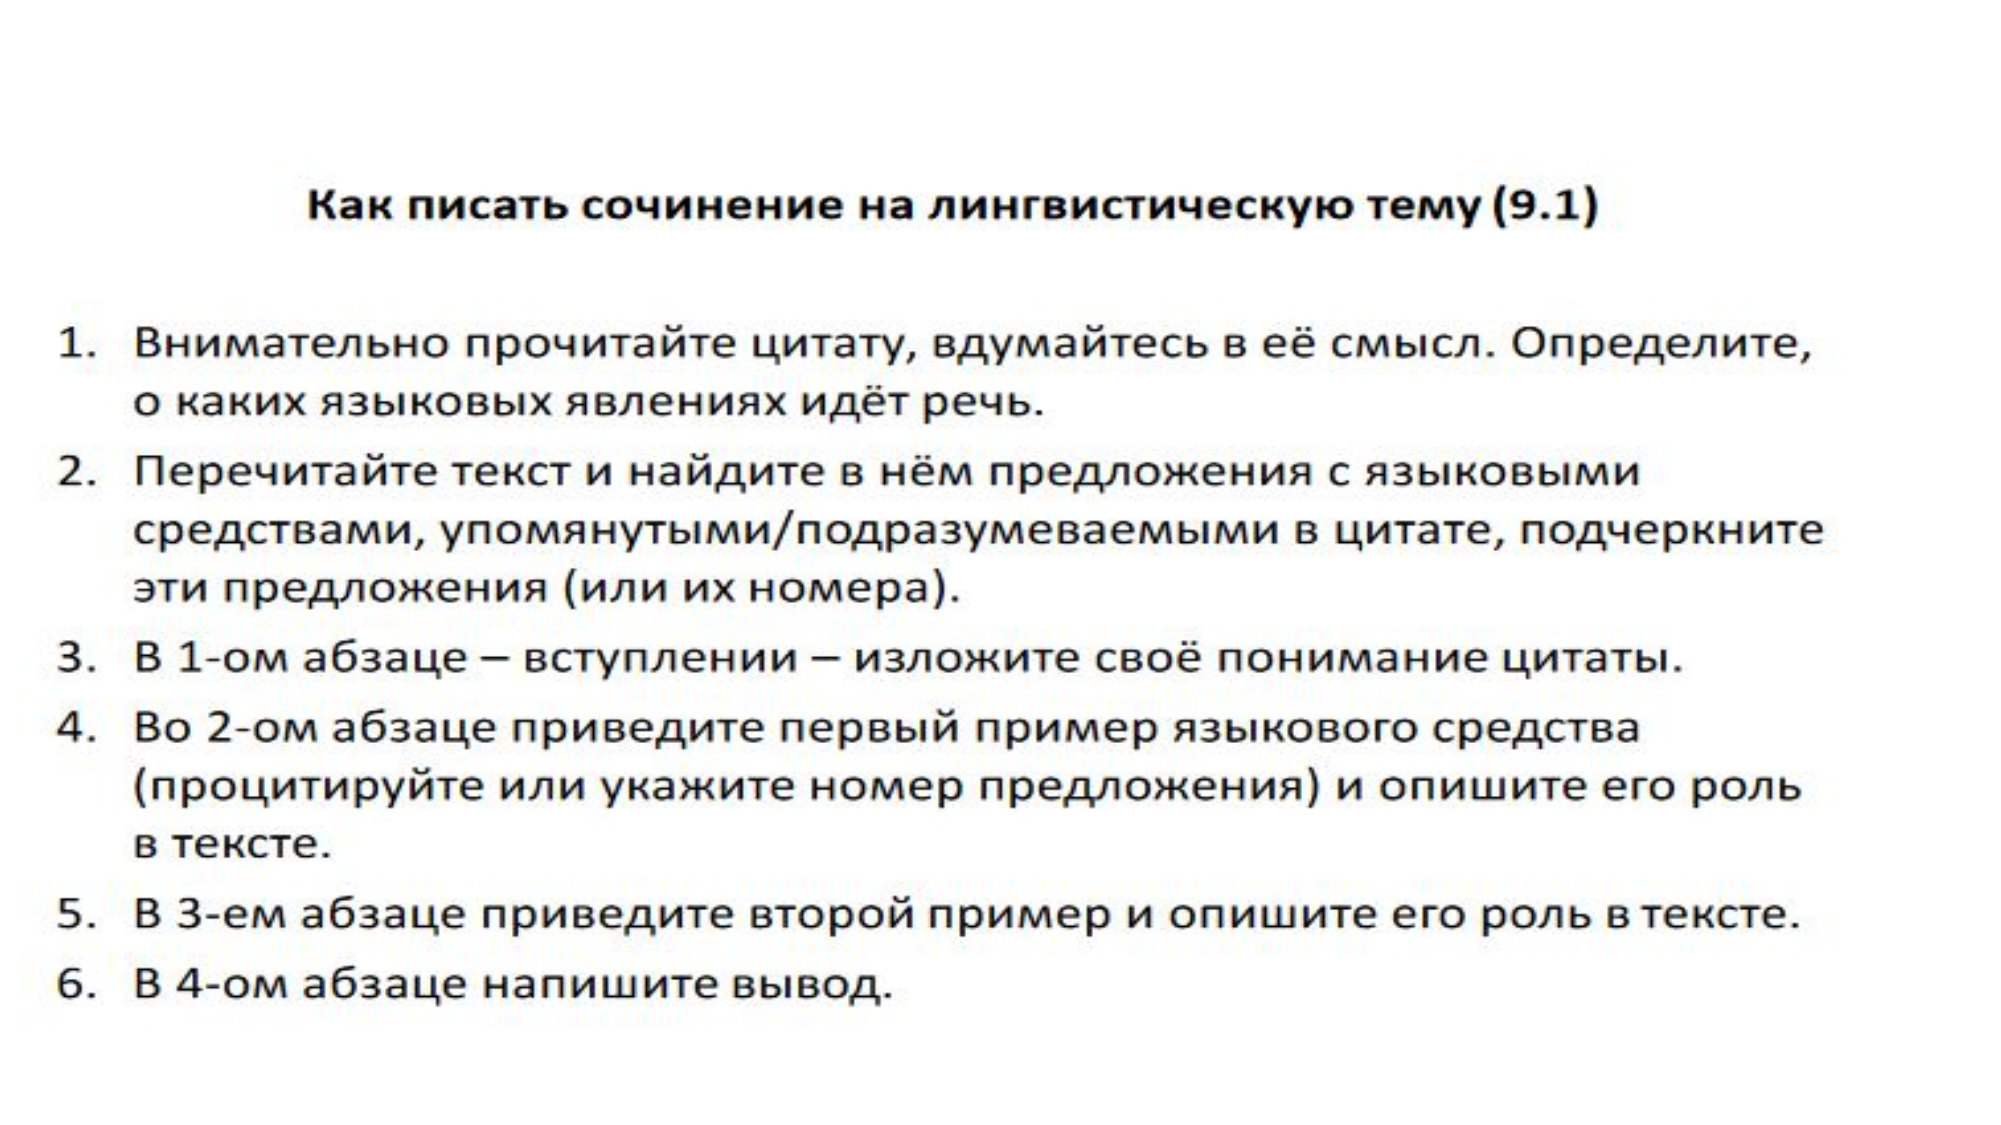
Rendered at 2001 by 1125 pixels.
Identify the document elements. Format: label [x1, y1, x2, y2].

list [19, 158, 1914, 1066]
